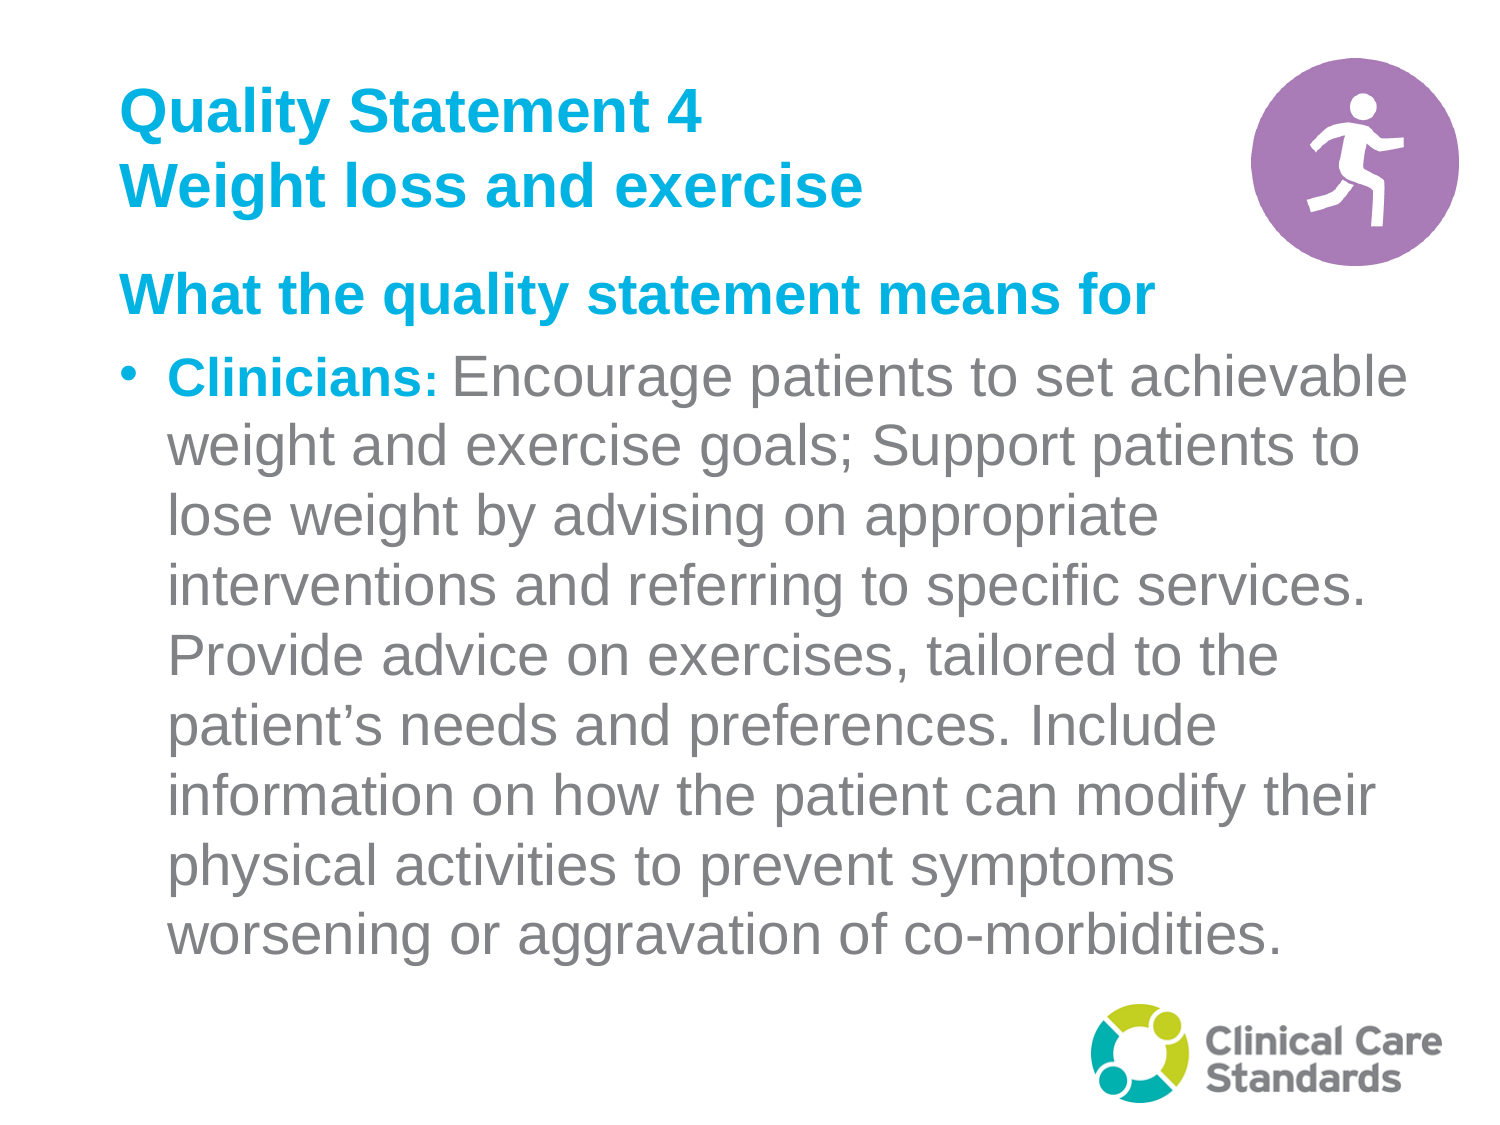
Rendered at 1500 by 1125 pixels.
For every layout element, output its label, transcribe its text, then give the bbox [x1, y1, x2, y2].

picture [1251, 58, 1459, 266]
picture [1091, 1004, 1442, 1103]
title Quality Statement 4 Weight loss and exercise [119, 70, 1246, 233]
list What the quality statement means for Clinicians: Encourage patients to set achievable weight and exercise goals; Support patients to lose weight by advising on appropriate interventions and referring to specific services. Provide advice on exercises, tailored to the patient’s needs and preferences. Include information on how the patient can modify their physical activities to prevent symptoms worsening or aggravation of co-morbidities. [119, 256, 1425, 1011]
